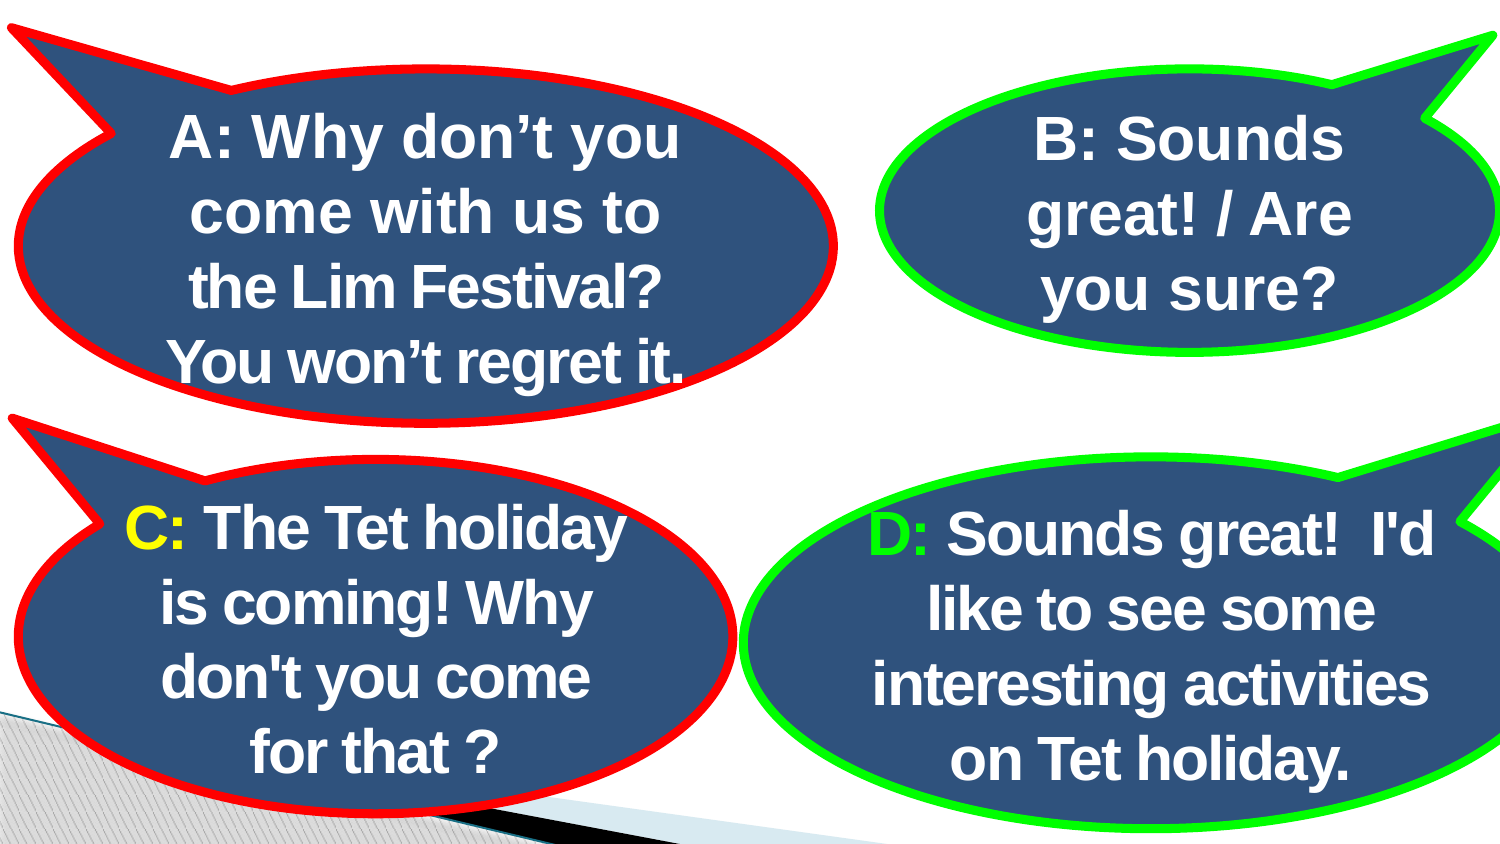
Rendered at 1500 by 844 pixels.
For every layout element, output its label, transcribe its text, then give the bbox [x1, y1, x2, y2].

text_box C: The Tet holiday is coming! Why don't you come for that ? [7, 413, 738, 819]
text_box D: Sounds great! I'd like to see some interesting activities on Tet holiday. [738, 423, 1500, 834]
text_box B: Sounds great! / Are you sure? [874, 30, 1500, 357]
text_box A: Why don’t you come with us to the Lim Festival? You won’t regret it. [6, 23, 838, 428]
